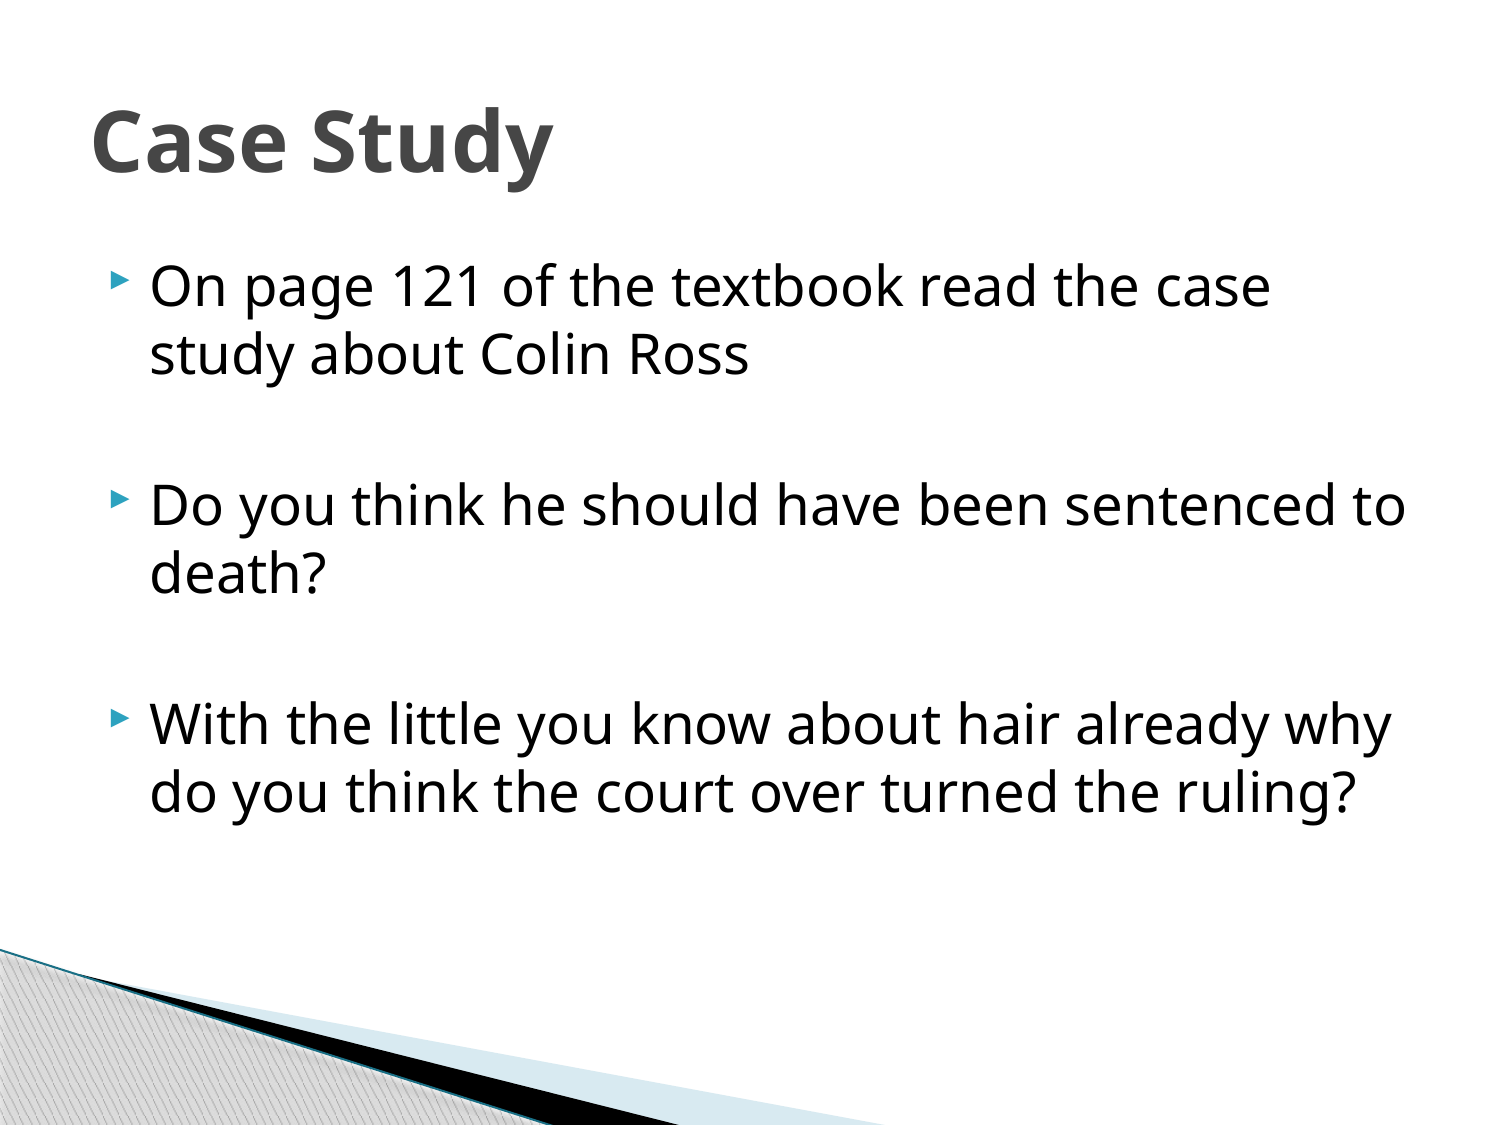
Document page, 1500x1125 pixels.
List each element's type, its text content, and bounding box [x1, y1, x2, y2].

list On page 121 of the textbook read the case study about Colin Ross Do you think he should have been sentenced to death? With the little you know about hair already why do you think the court over turned the ruling? [75, 243, 1425, 986]
title Case Study [75, 45, 1425, 233]
